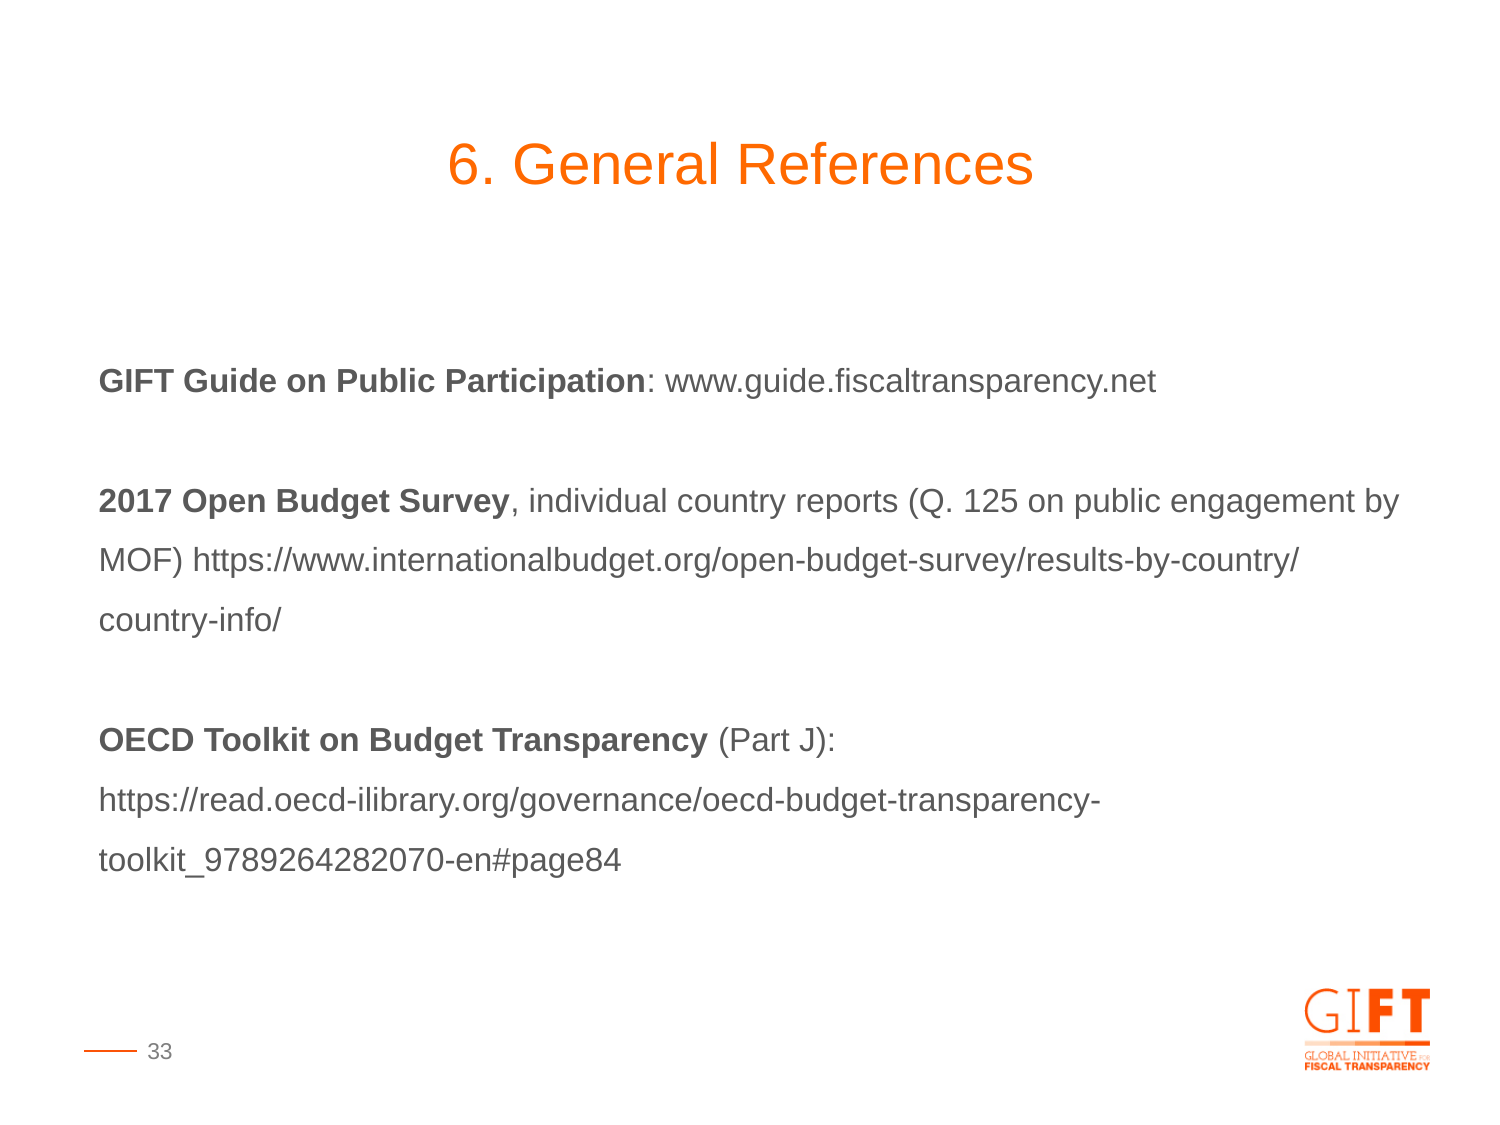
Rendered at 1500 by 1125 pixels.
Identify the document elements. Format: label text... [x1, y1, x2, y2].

text_box GIFT Guide on Public Participation: www.guide.fiscaltransparency.net 2017 Open Budget Survey, individual country reports (Q. 125 on public engagement by MOF) https://www.internationalbudget.org/open-budget-survey/results-by-country/country-info/ OECD Toolkit on Budget Transparency (Part J): https://read.oecd-ilibrary.org/governance/oecd-budget-transparency-toolkit_9789264282070-en#page84 [83, 331, 1420, 886]
picture [1304, 988, 1431, 1073]
text_box 6. General References [433, 118, 1067, 204]
text_box [75, 1029, 188, 1090]
